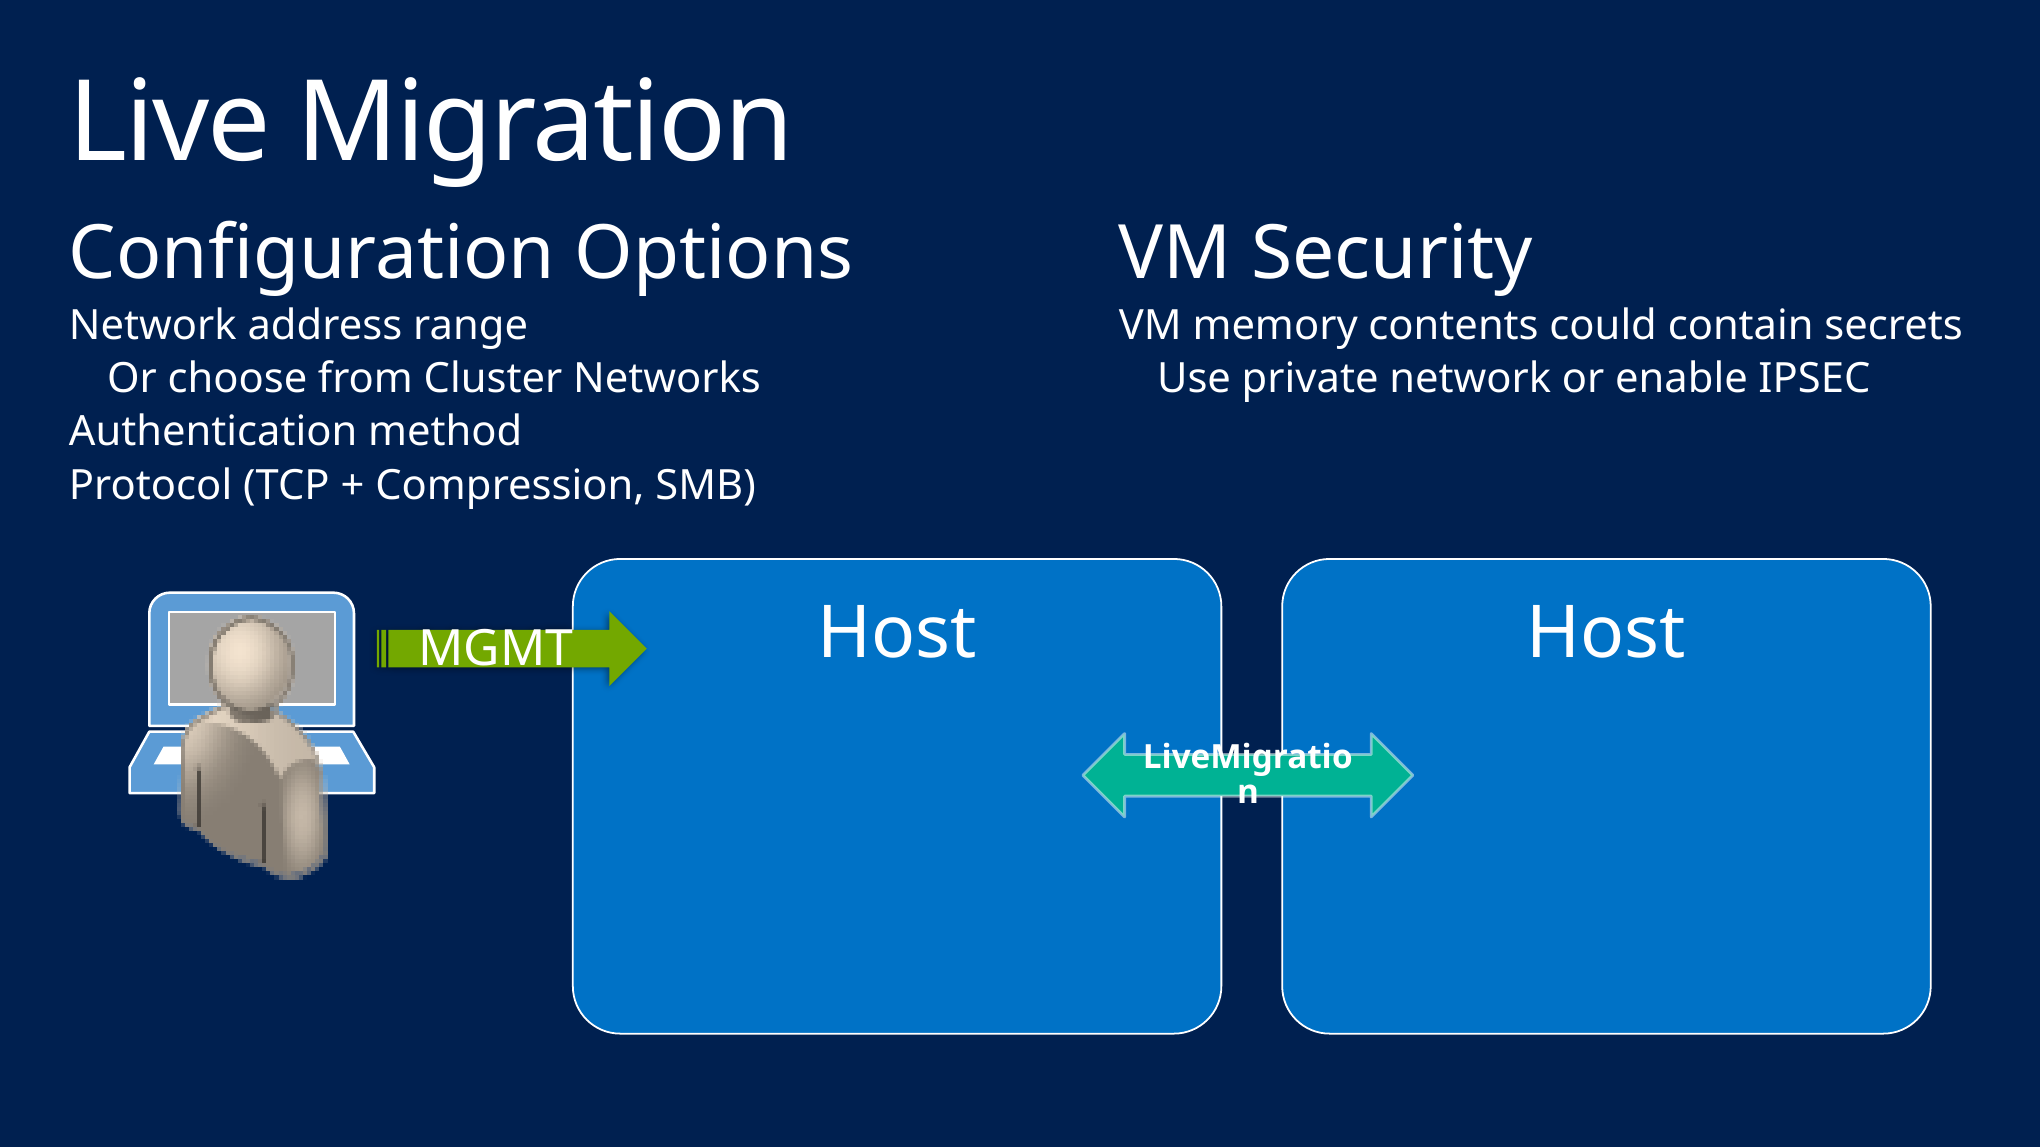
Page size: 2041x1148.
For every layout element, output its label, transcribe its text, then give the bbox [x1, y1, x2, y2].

text_box LiveMigration [1081, 732, 1414, 819]
text_box Host [571, 558, 1223, 1035]
list Configuration Options Network address range Or choose from Cluster Networks Authentication method Protocol (TCP + Compression, SMB) [45, 198, 946, 534]
text_box MGMT [388, 611, 647, 687]
text_box MGMT [381, 629, 387, 668]
text_box Host [1281, 558, 1932, 1035]
list VM Security VM memory contents could contain secrets Use private network or enable IPSEC [1095, 198, 1996, 423]
title Live Migration [45, 48, 1996, 199]
picture [124, 587, 378, 880]
